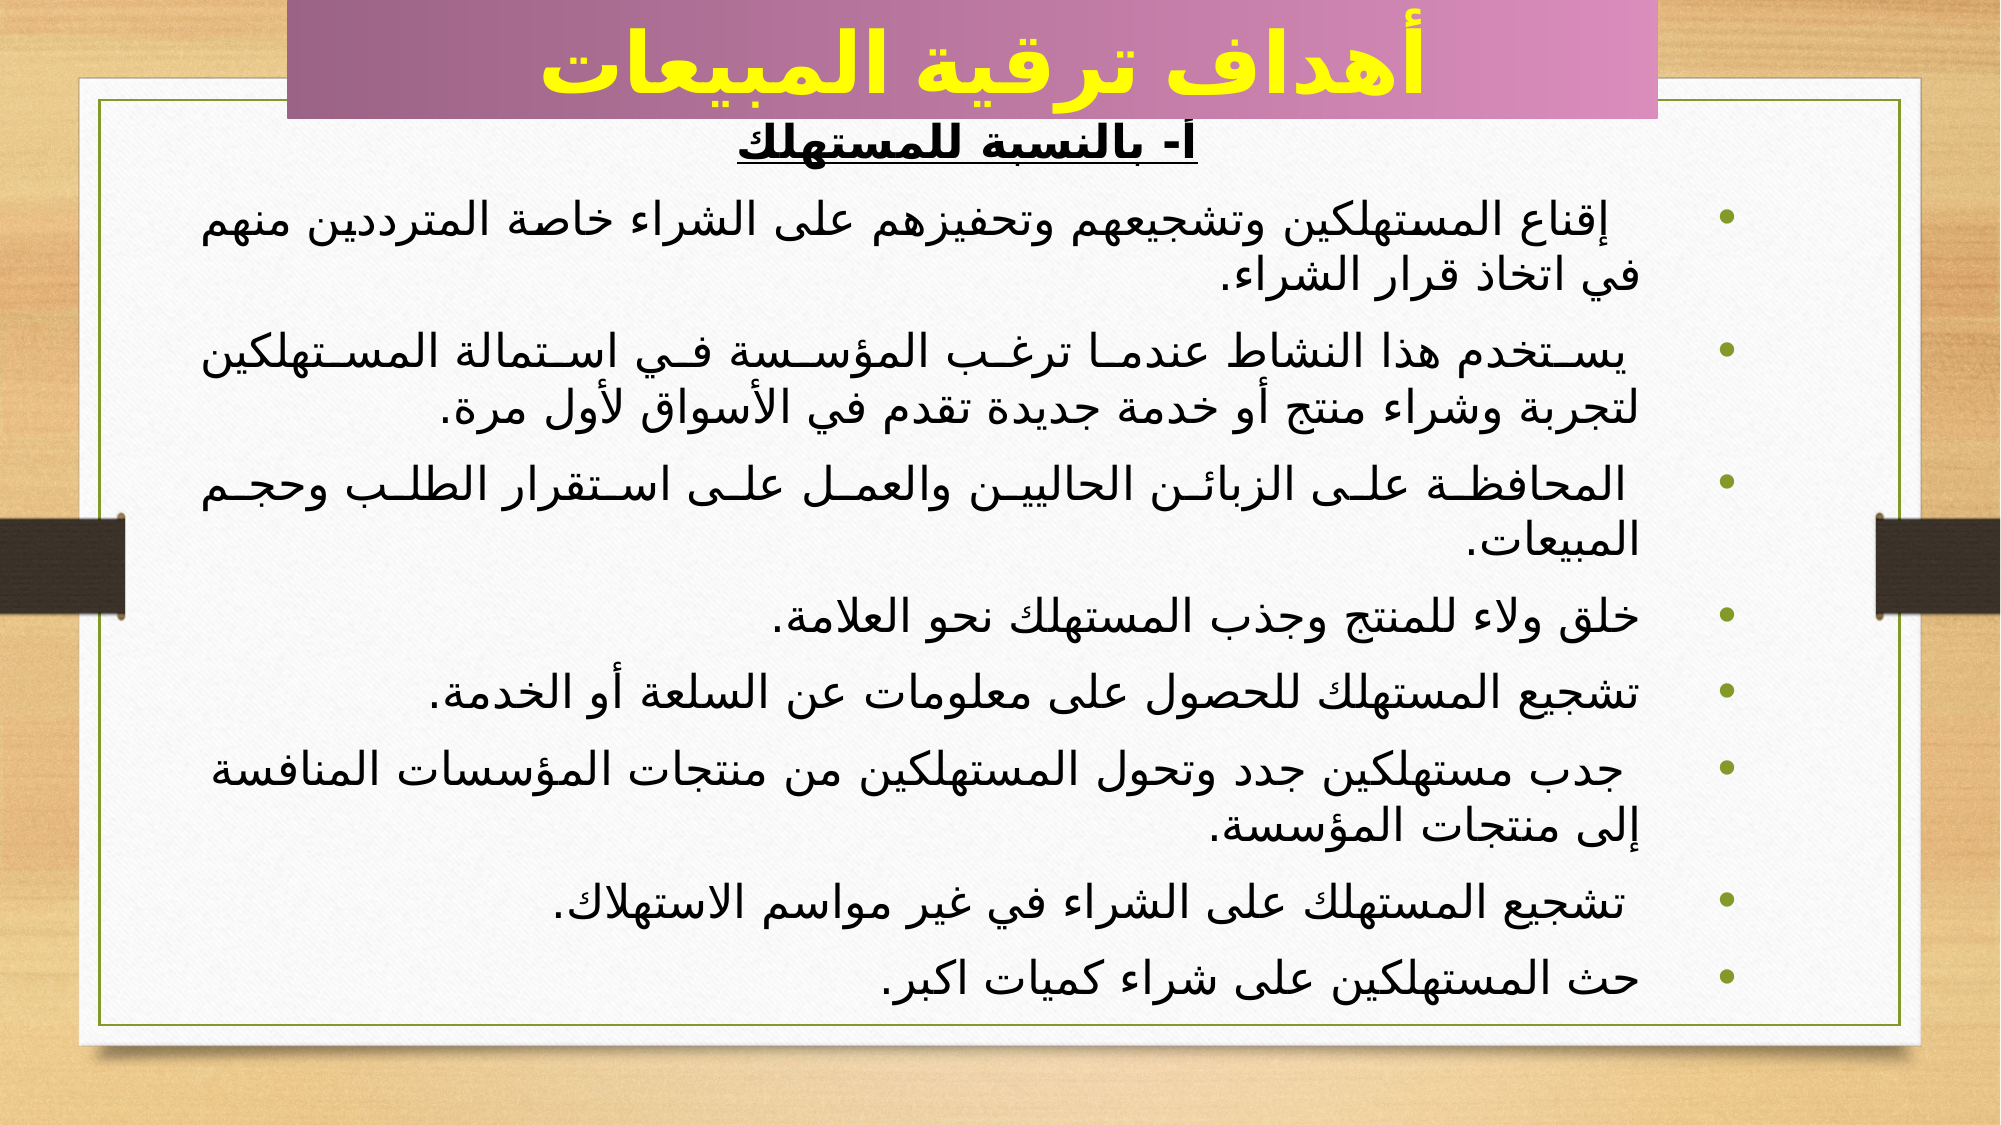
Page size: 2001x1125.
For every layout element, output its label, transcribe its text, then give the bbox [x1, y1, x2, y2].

picture [0, 0, 2001, 1125]
list أ- بالنسبة للمستهلك إقناع المستهلكين وتشجيعهم وتحفيزهم على الشراء خاصة المترددين منهم في اتخاذ قرار الشراء. يستخدم هذا النشاط عندما ترغب المؤسسة في استمالة المستهلكين لتجربة وشراء منتج أو خدمة جديدة تقدم في الأسواق لأول مرة. المحافظة على الزبائن الحاليين والعمل على استقرار الطلب وحجم المبيعات. خلق ولاء للمنتج وجذب المستهلك نحو العلامة. تشجيع المستهلك للحصول على معلومات عن السلعة أو الخدمة. جدب مستهلكين جدد وتحول المستهلكين من منتجات المؤسسات المنافسة إلى منتجات المؤسسة. تشجيع المستهلك على الشراء في غير مواسم الاستهلاك. حث المستهلكين على شراء كميات اكبر. [185, 0, 1750, 1015]
title أهداف ترقية المبيعات [287, 0, 1658, 119]
